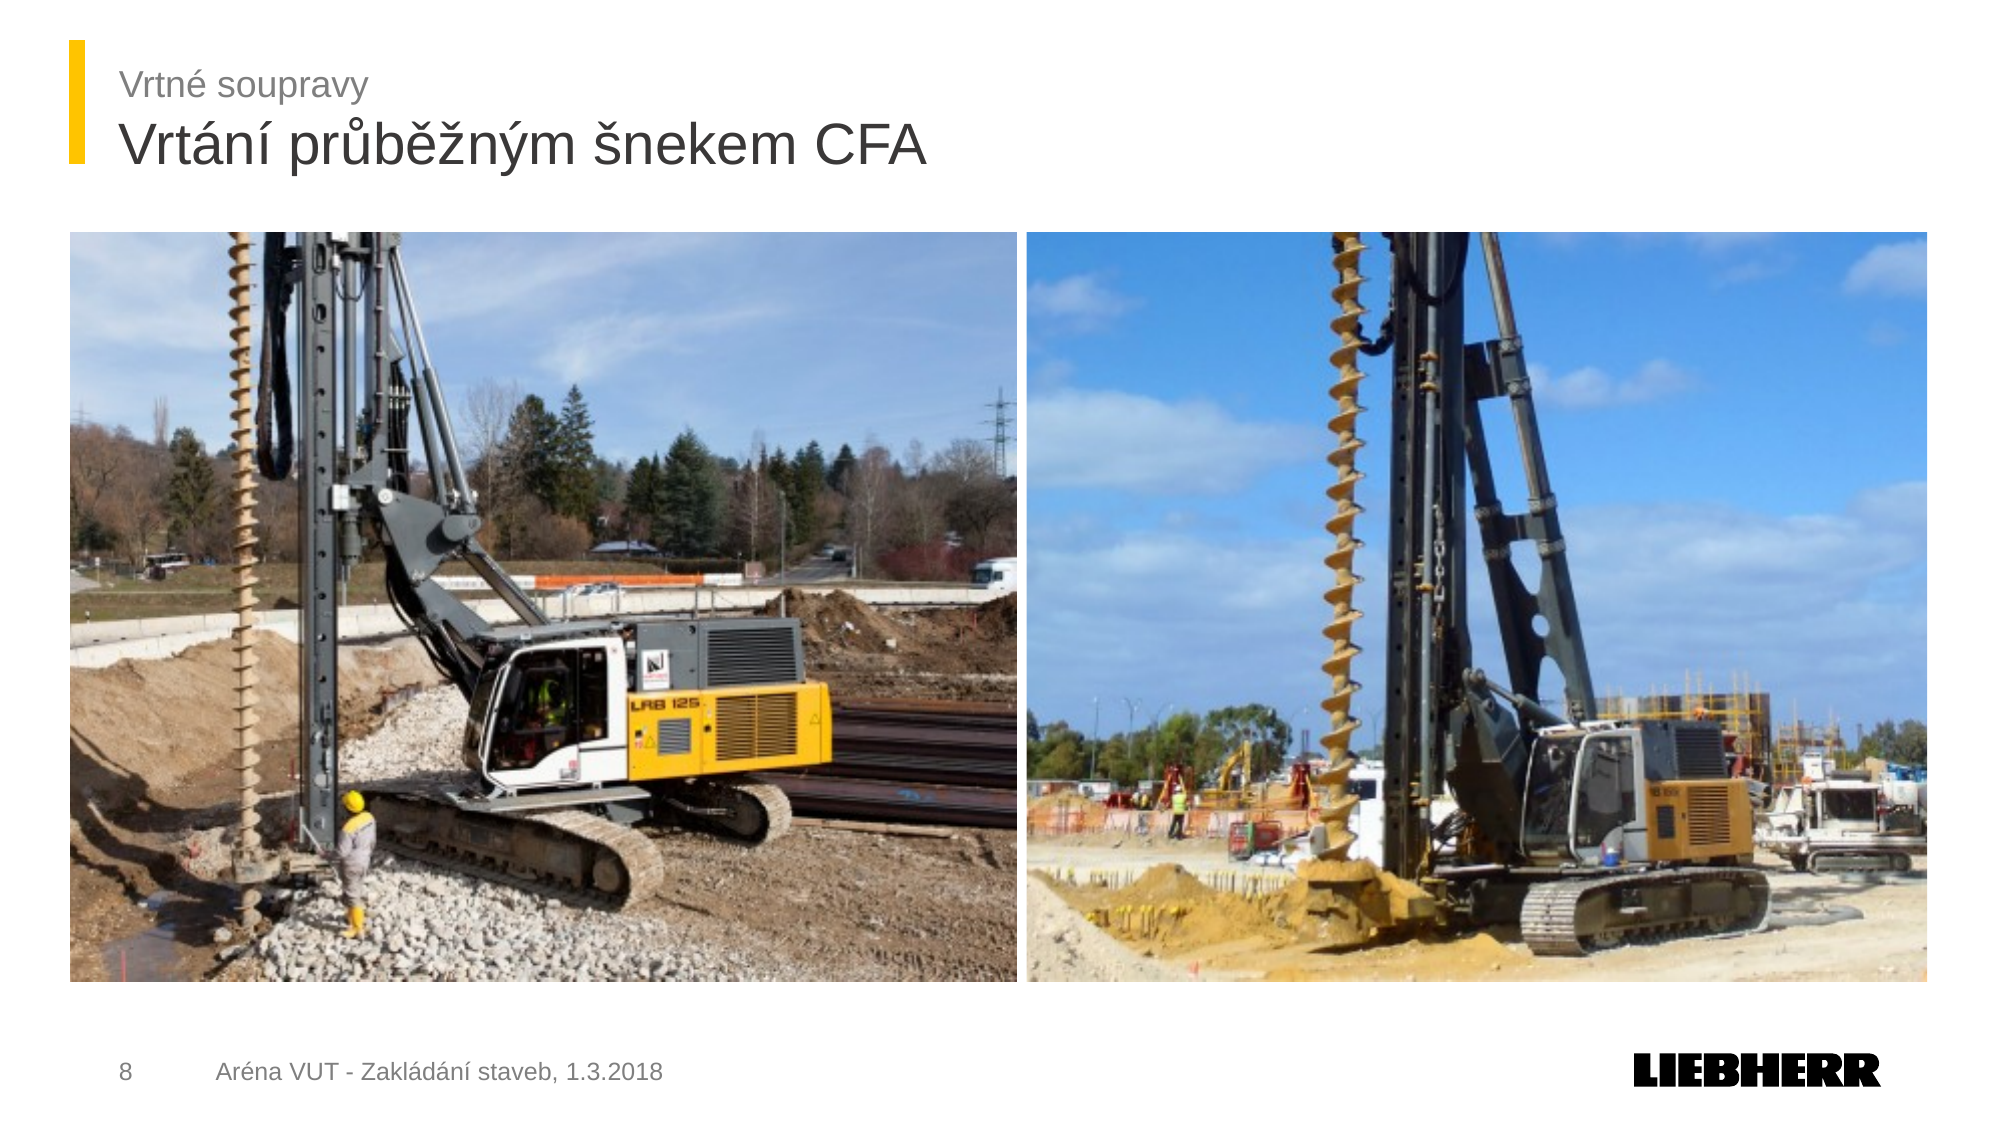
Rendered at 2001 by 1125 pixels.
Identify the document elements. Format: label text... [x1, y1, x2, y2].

title Vrtání průběžným šnekem CFA [118, 113, 1882, 178]
list Vrtné soupravy [118, 63, 1882, 102]
picture [1026, 232, 1928, 982]
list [69, 232, 1018, 982]
footer Aréna VUT - Zakládání staveb, 1.3.2018 [215, 1054, 1367, 1086]
slide_number 8 [118, 1054, 204, 1086]
